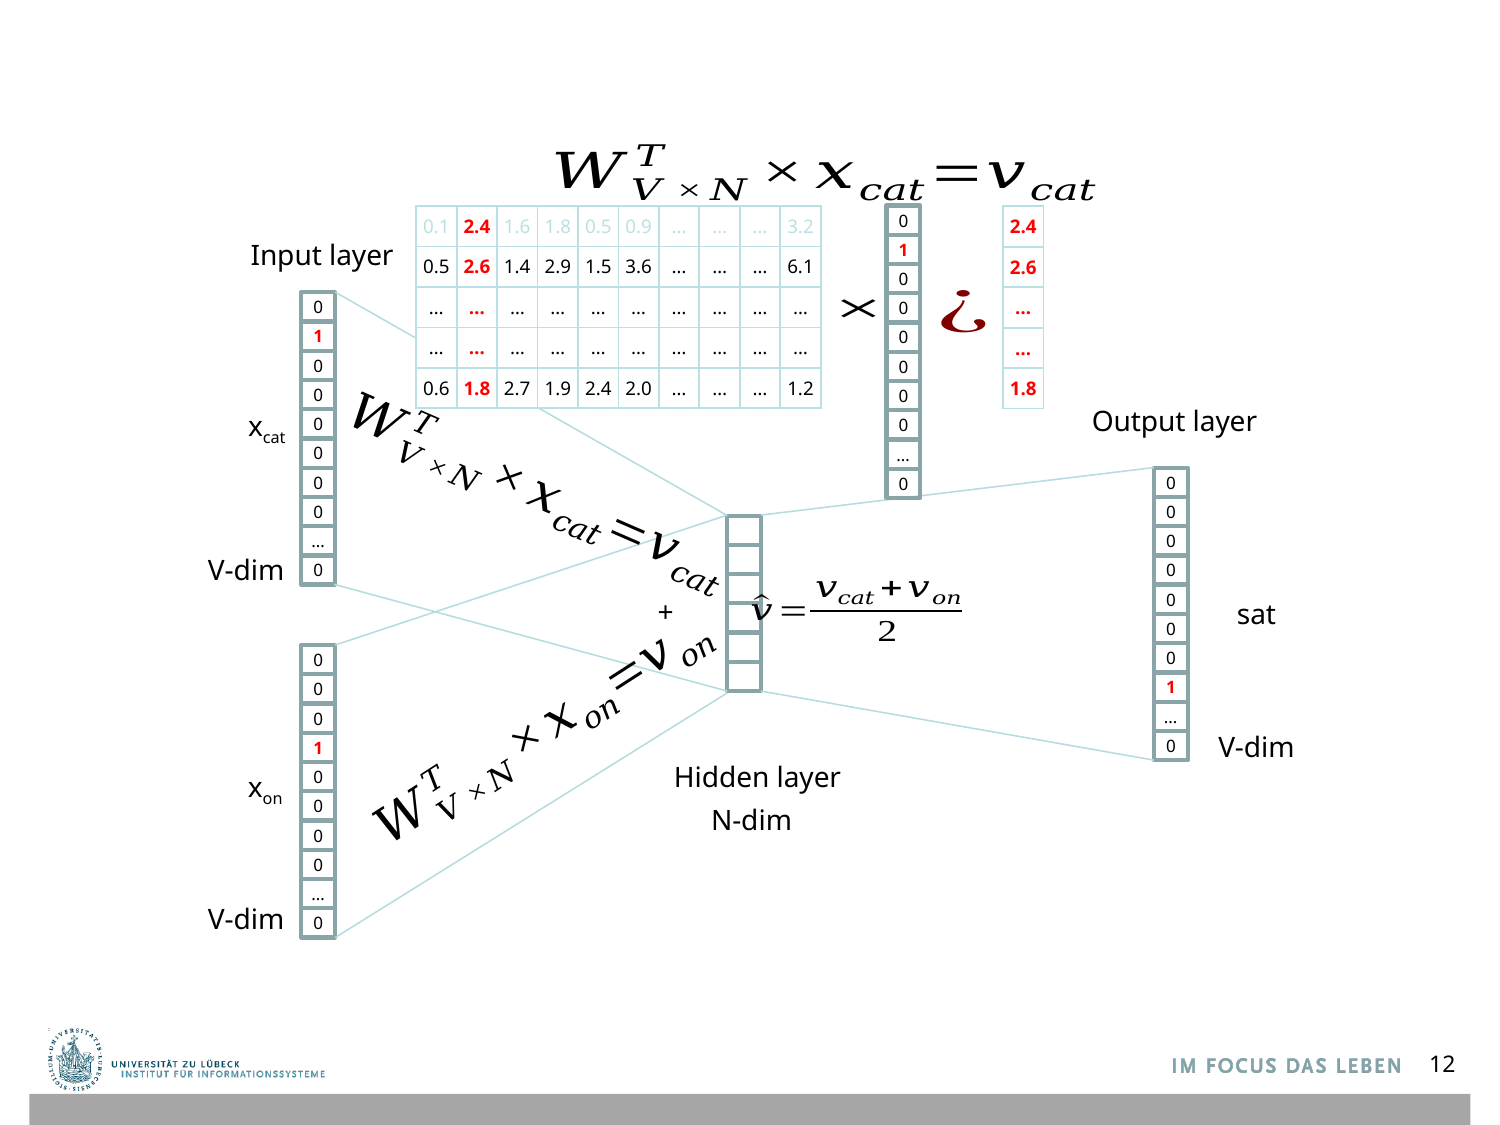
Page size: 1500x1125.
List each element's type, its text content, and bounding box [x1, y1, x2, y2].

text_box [760, 690, 1155, 761]
table_cell … [781, 328, 820, 367]
table_cell … [700, 247, 739, 286]
table_cell 2.6 [1004, 248, 1043, 286]
table_cell … [1004, 288, 1043, 327]
table_cell 2.6 [458, 247, 496, 286]
table_cell 1.5 [579, 247, 618, 286]
table_header 3.2 [781, 207, 820, 246]
text_box V-dim [193, 893, 297, 943]
table_cell … [741, 247, 779, 286]
table_cell 3.6 [619, 247, 658, 286]
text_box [300, 291, 333, 585]
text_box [1153, 467, 1188, 761]
text_box Output layer [1077, 396, 1272, 445]
table_cell … [732, 369, 739, 407]
text_box xon [233, 761, 295, 816]
table_cell … [660, 247, 698, 286]
table_header 2.4 [1004, 207, 1043, 246]
table_header 1.6 [498, 207, 537, 246]
table_cell 1.4 [498, 247, 537, 286]
table_cell … [1004, 329, 1043, 367]
table_header 0.9 [619, 207, 658, 246]
picture [1173, 1058, 1305, 1073]
table_cell 2.9 [538, 247, 577, 286]
table_cell … [741, 369, 779, 407]
table_header … [700, 207, 739, 246]
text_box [334, 514, 728, 584]
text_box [886, 205, 921, 499]
text_box V-dim [193, 544, 299, 594]
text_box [334, 692, 728, 938]
table_cell … [741, 328, 779, 367]
table_cell 6.1 [781, 247, 820, 286]
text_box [333, 584, 728, 692]
table_cell 0.5 [417, 247, 456, 286]
text_box V-dim [1203, 721, 1310, 771]
text_box xcat [233, 401, 295, 455]
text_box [760, 467, 1155, 516]
text_box [10, 136, 1484, 208]
table_cell 1.2 [781, 369, 820, 407]
slide_number 12 [1305, 1050, 1471, 1083]
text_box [334, 291, 728, 514]
table_cell … [732, 328, 739, 367]
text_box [732, 515, 762, 692]
table_cell … [781, 288, 820, 327]
table_cell … [700, 288, 739, 327]
text_box Input layer [235, 230, 409, 279]
table_header 2.4 [458, 207, 496, 246]
table_header 0.5 [579, 207, 618, 246]
text_box N-dim [732, 794, 807, 844]
table_header 0.1 [417, 207, 456, 246]
text_box Hidden layer [732, 751, 857, 801]
text_box sat [1222, 588, 1291, 638]
table_cell 1.8 [1004, 369, 1043, 408]
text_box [300, 644, 329, 938]
table_header … [741, 207, 779, 246]
table_cell … [741, 288, 779, 327]
table_header … [660, 207, 698, 246]
table_header 1.8 [538, 207, 577, 246]
